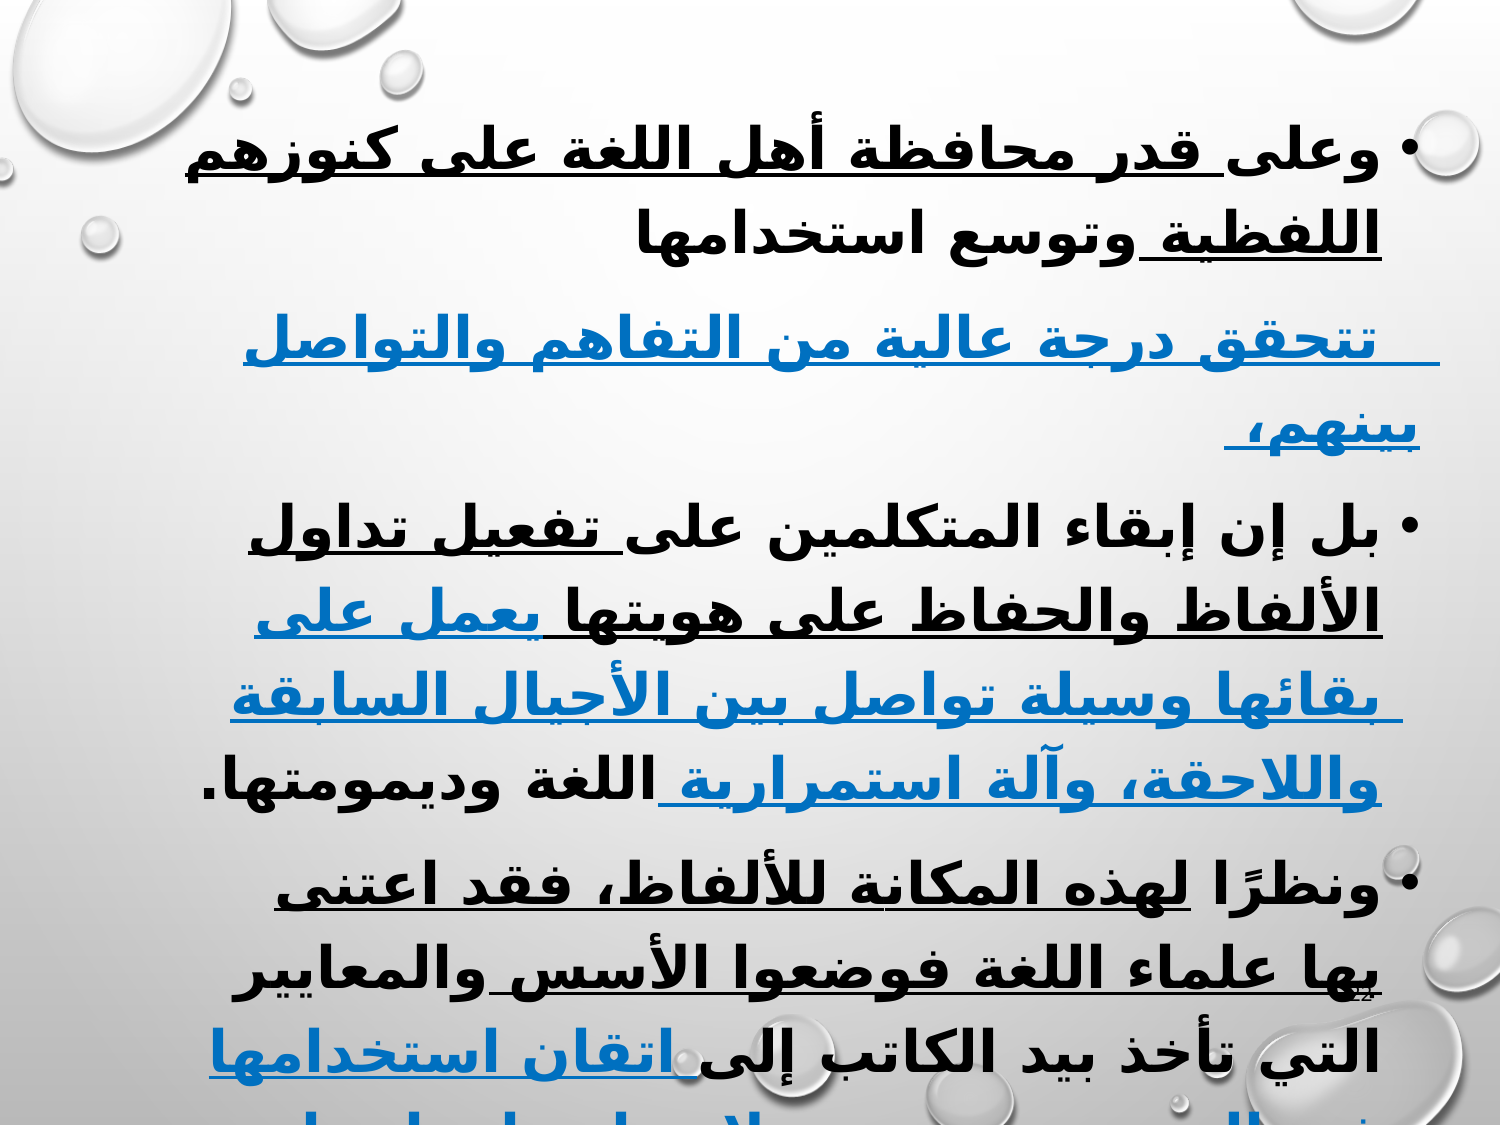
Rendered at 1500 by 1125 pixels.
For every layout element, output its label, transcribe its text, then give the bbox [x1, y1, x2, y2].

list وعلى قدر محافظة أهل اللغة على كنوزهم اللفظية وتوسع استخدامها تتحقق درجة عالية من التفاهم والتواصل بينهم، بل إن إبقاء المتكلمين على تفعيل تداول الألفاظ والحفاظ على هويتها يعمل على بقائها وسيلة تواصل بين الأجيال السابقة واللاحقة، وآلة استمرارية اللغة وديمومتها. ونظرًا لهذه المكانة للألفاظ، فقد اعتنى بها علماء اللغة فوضعوا الأسس والمعايير التي تأخذ بيد الكاتب إلى اتقان استخدامها في التعبير، وتوخي سلامة اختيارها بما يلائم أغراض الكلام، وتجنب أسباب الغموض واللبس لدى القراء والمتلقين بشكل عام. [159, 90, 1436, 1125]
picture [0, 0, 1500, 1125]
slide_number 22 [1293, 965, 1388, 1025]
